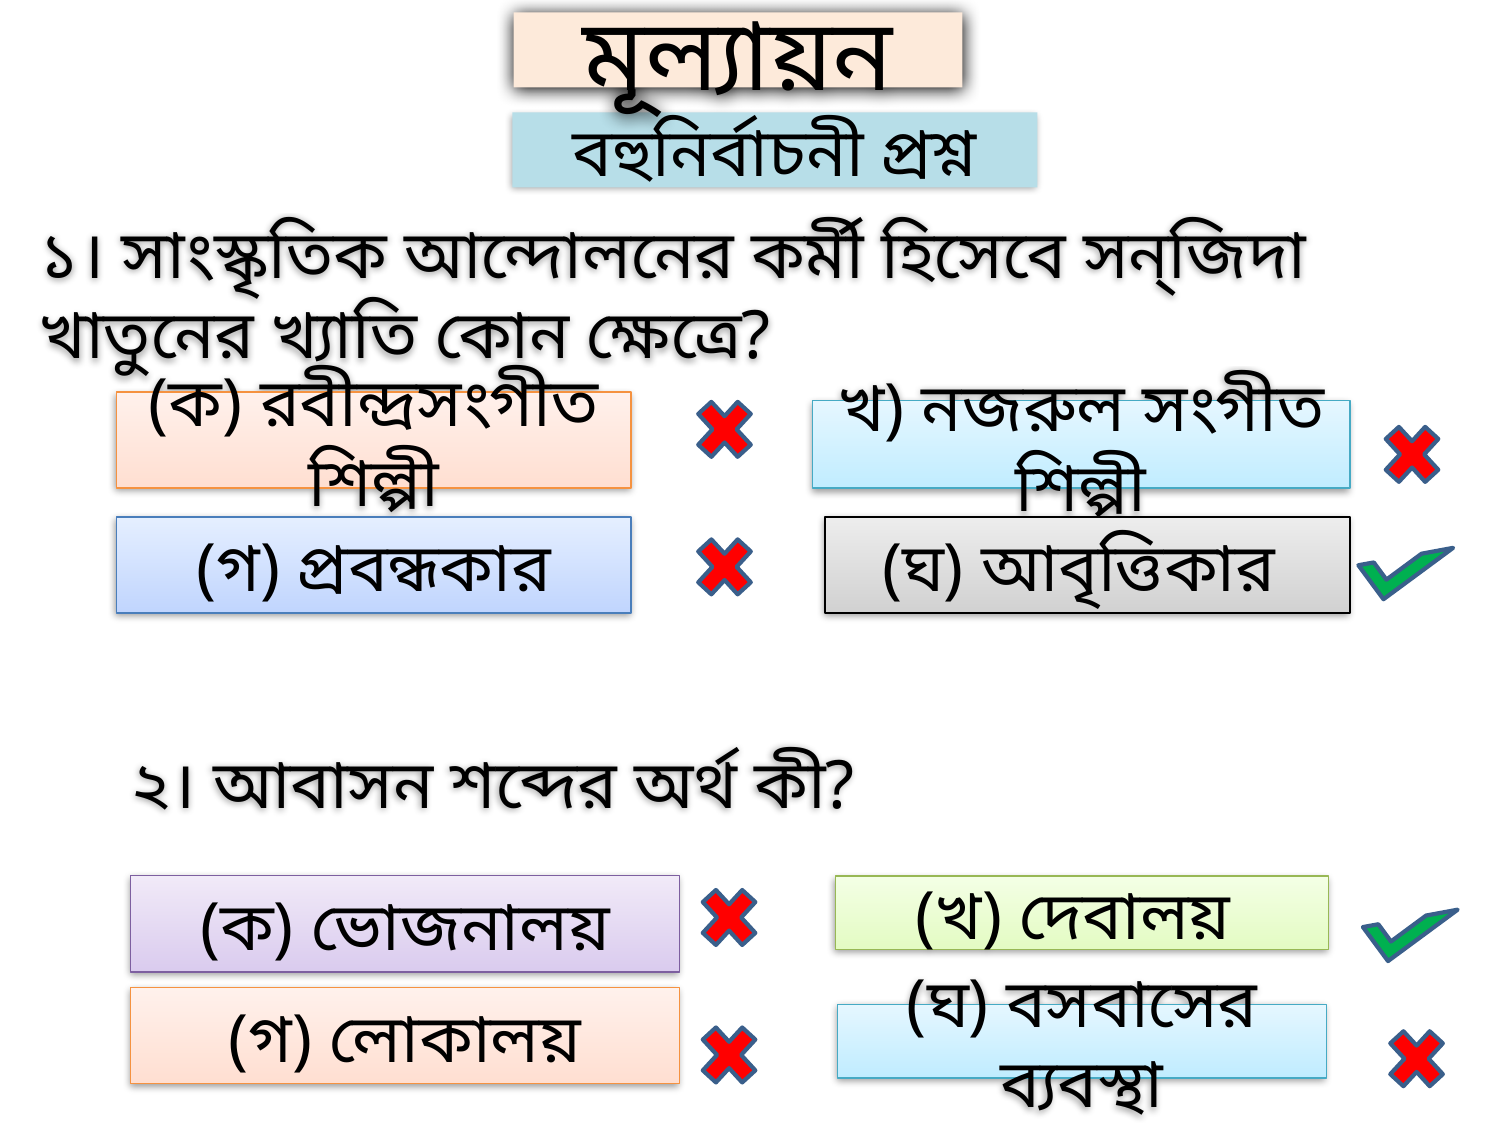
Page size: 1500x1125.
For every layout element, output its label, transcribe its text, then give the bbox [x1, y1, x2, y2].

text_box [1360, 907, 1460, 964]
text_box (গ) প্রবন্ধকার [116, 516, 632, 614]
text_box (ক) রবীন্দ্রসংগীত শিল্পী [116, 391, 632, 489]
text_box (ঘ) বসবাসের ব্যবস্থা [837, 1004, 1327, 1079]
text_box (ঘ) আবৃত্তিকার [824, 516, 1351, 614]
text_box ১। সাংস্কৃতিক আন্দোলনের কর্মী হিসেবে সন্‌জিদা খাতুনের খ্যাতি কোন ক্ষেত্রে? [24, 222, 1500, 361]
text_box (গ) লোকালয় [130, 987, 680, 1084]
text_box [696, 537, 753, 597]
text_box [1388, 1029, 1445, 1089]
text_box [1383, 424, 1441, 484]
text_box (খ) দেবালয় [835, 875, 1329, 950]
text_box ২। আবাসন শব্দের অর্থ কী? [116, 712, 1267, 851]
text_box (ক) ভোজনালয় [130, 875, 680, 973]
text_box [1356, 545, 1456, 602]
text_box [696, 399, 753, 459]
text_box খ) নজরুল সংগীত শিল্পী [812, 400, 1351, 489]
text_box [700, 1025, 758, 1085]
text_box [700, 887, 758, 948]
text_box মূল্যায়ন [513, 12, 963, 88]
text_box বহুনির্বাচনী প্রশ্ন [512, 112, 1038, 188]
